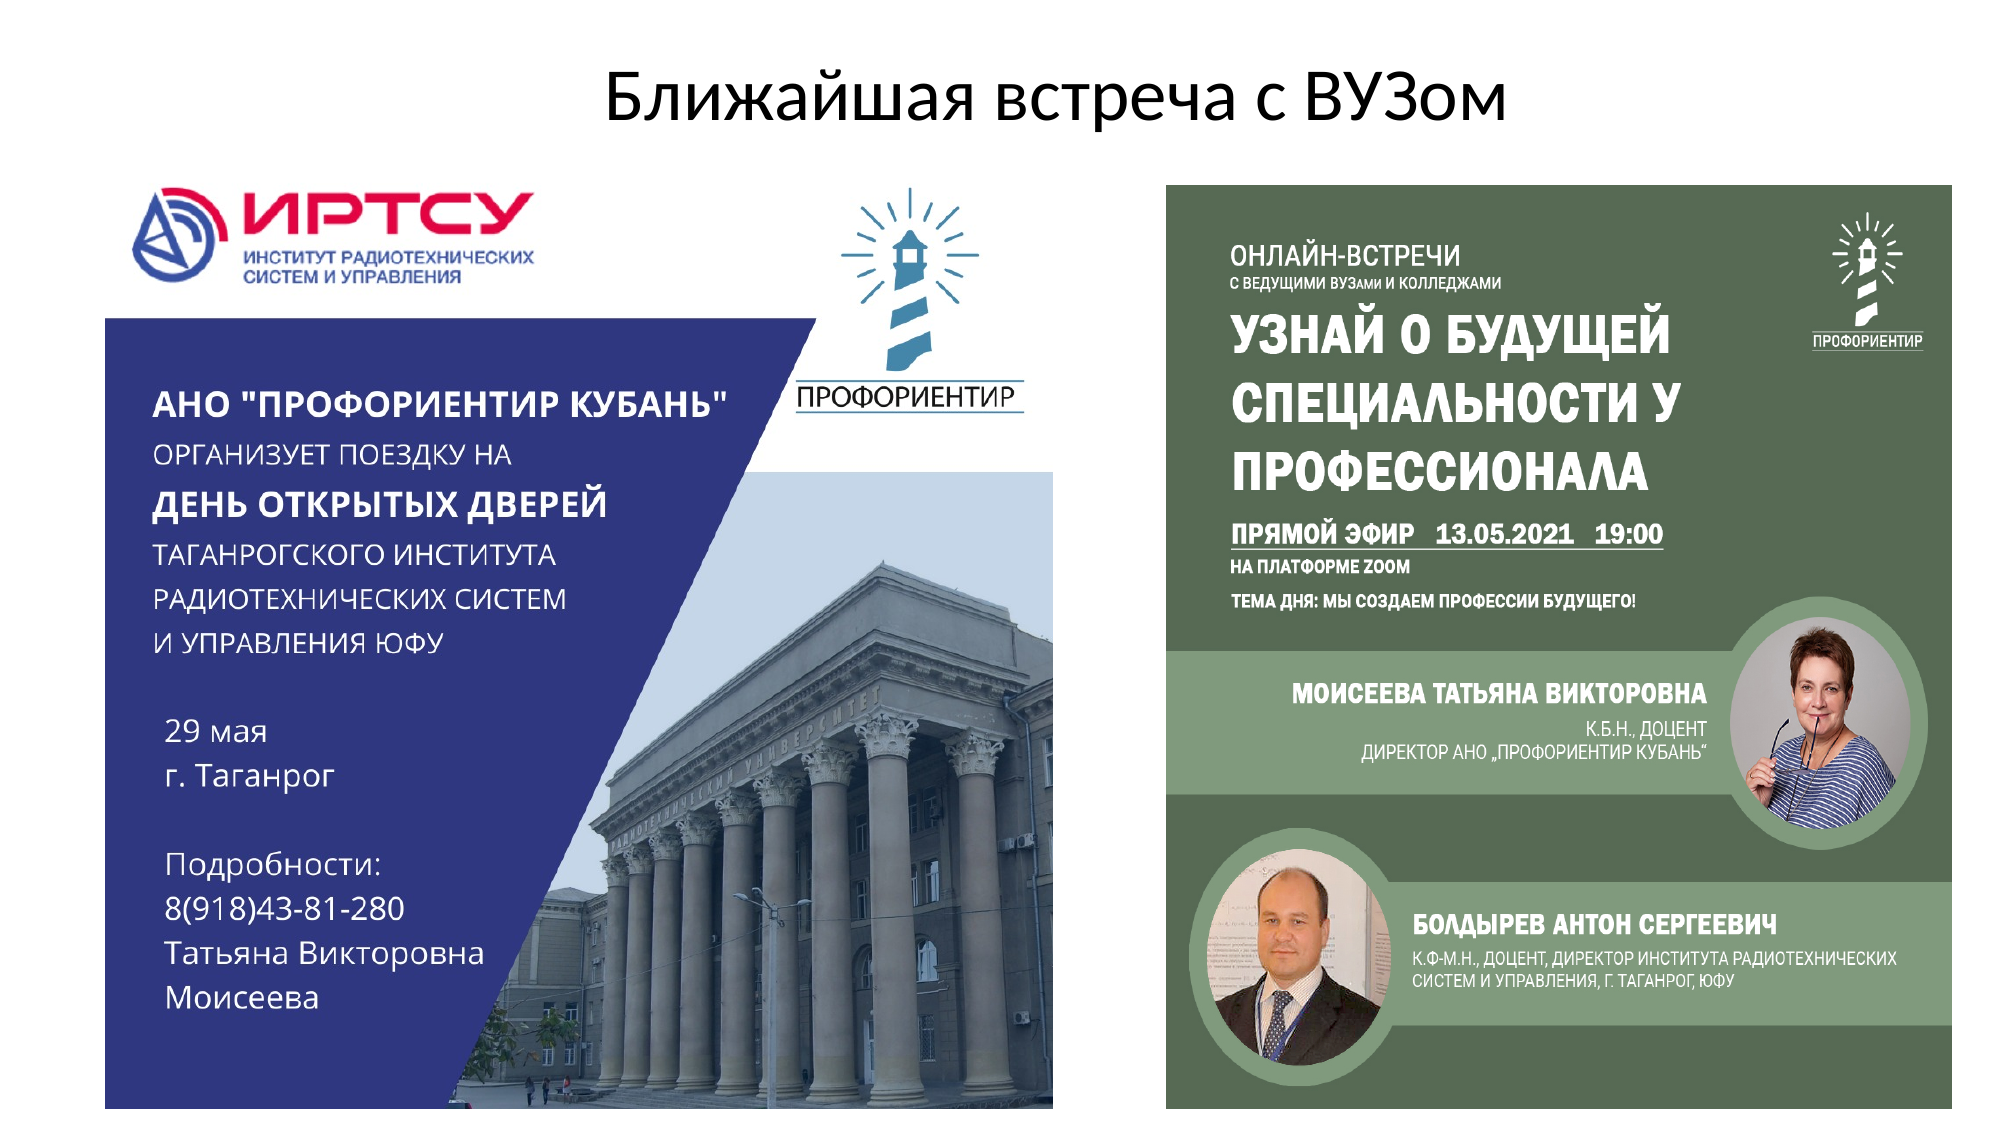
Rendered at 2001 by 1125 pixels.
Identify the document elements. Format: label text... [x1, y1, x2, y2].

picture [1166, 185, 1952, 1109]
picture [105, 169, 1053, 1109]
text_box Ближайшая встреча с ВУЗом [204, 38, 1911, 143]
